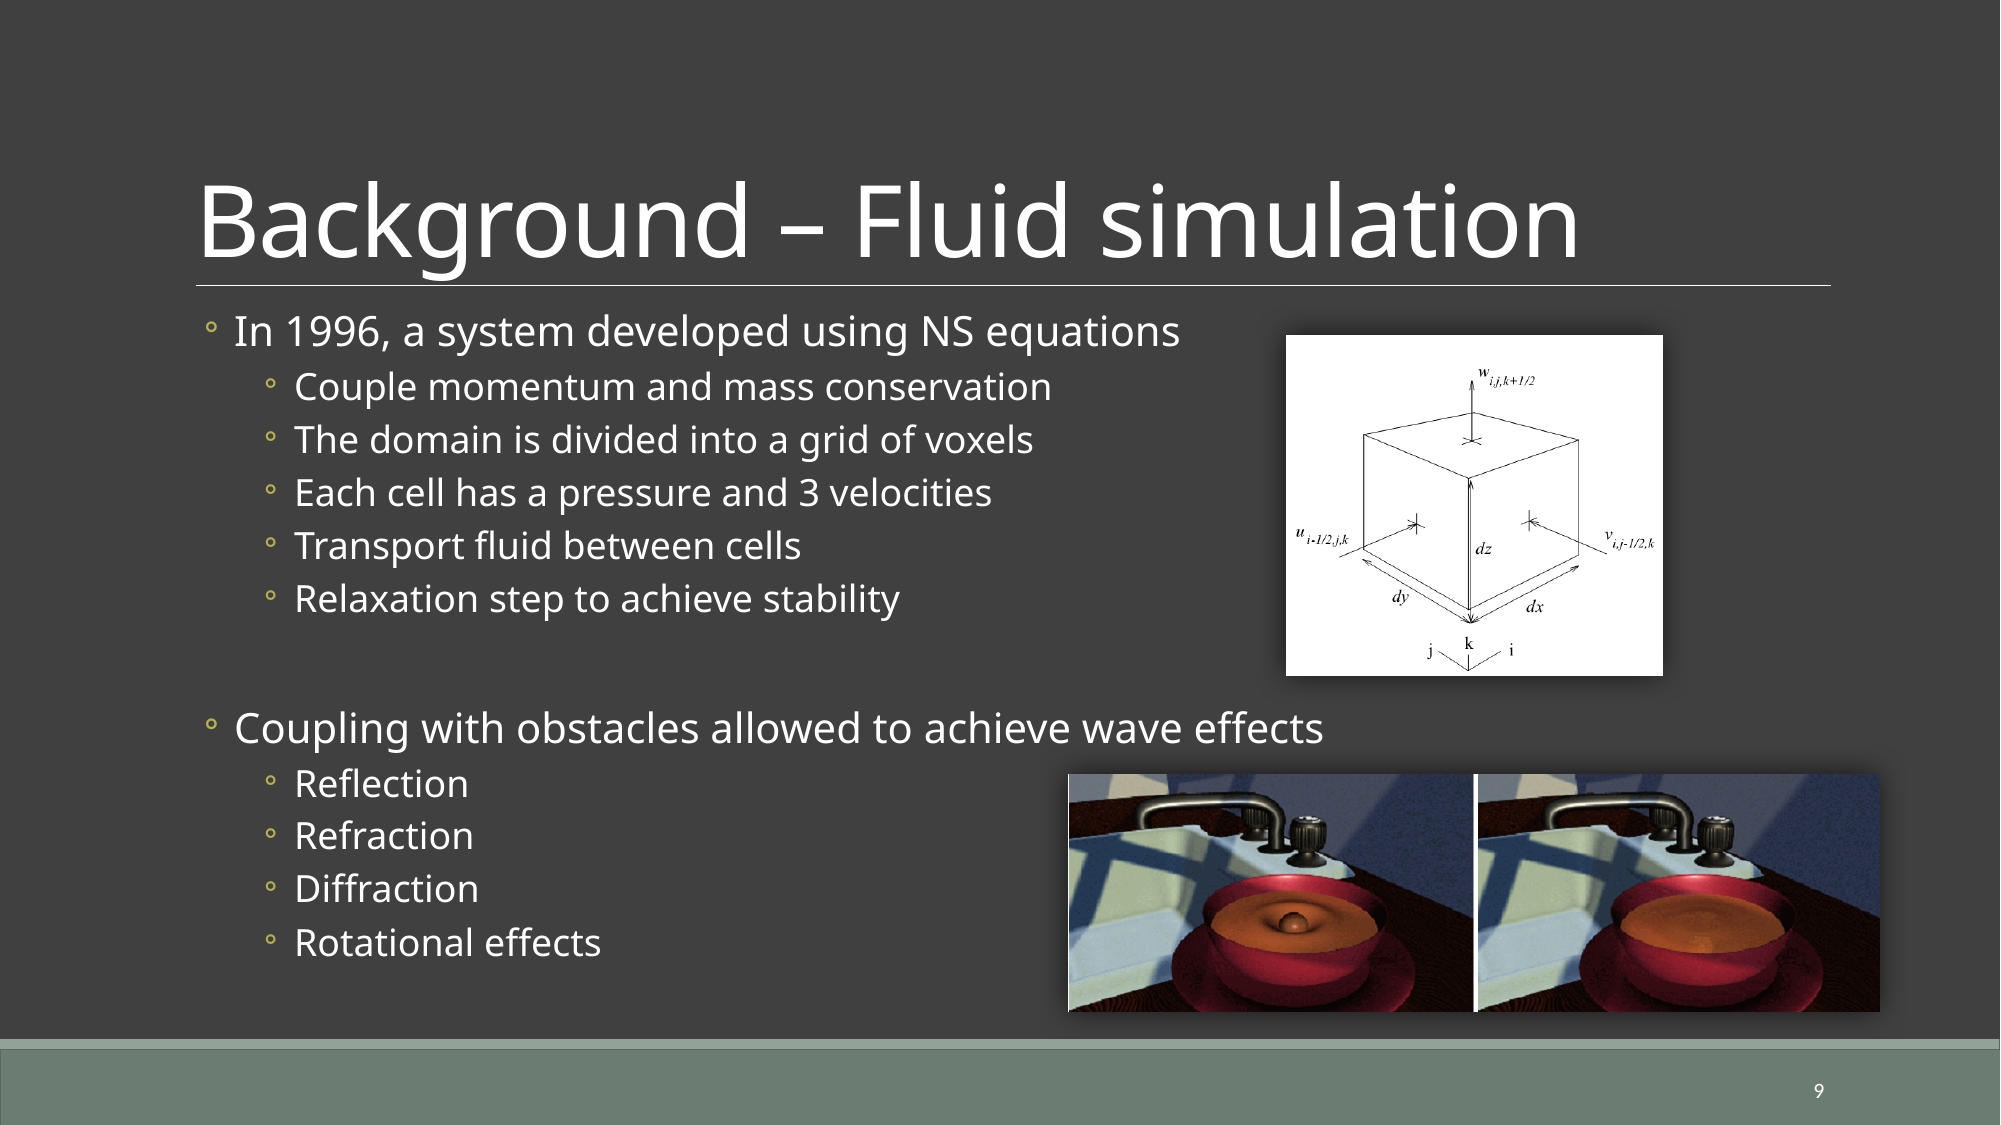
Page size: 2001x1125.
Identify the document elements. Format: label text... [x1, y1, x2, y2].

picture [1285, 334, 1663, 677]
title Background – Fluid simulation [180, 47, 1830, 285]
list In 1996, a system developed using NS equations Couple momentum and mass conservation The domain is divided into a grid of voxels Each cell has a pressure and 3 velocities Transport fluid between cells Relaxation step to achieve stability Coupling with obstacles allowed to achieve wave effects Reflection Refraction Diffraction Rotational effects [156, 302, 1830, 963]
picture [1068, 773, 1881, 1012]
slide_number 9 [1624, 1059, 1840, 1120]
